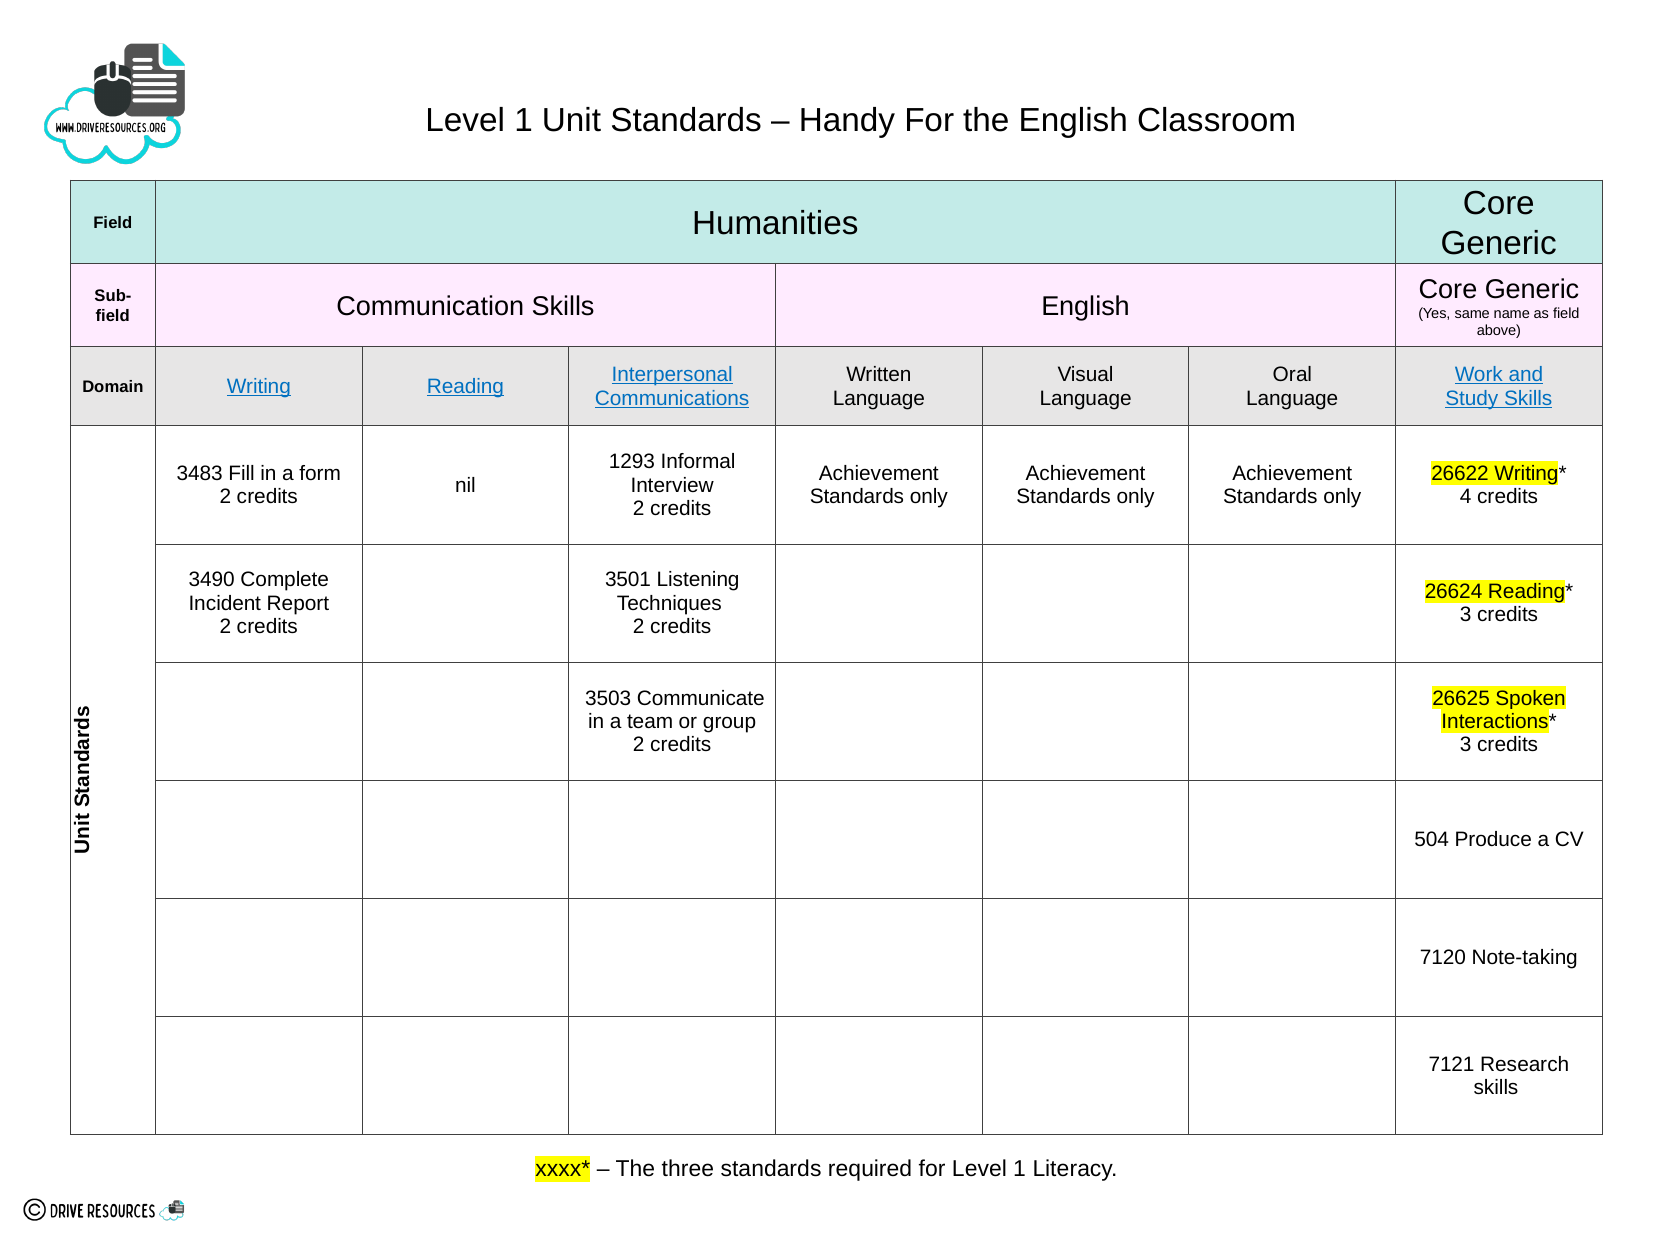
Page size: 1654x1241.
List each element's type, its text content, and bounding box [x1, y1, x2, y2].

table_cell Core Generic (Yes, same name as field above) [1396, 264, 1602, 346]
table_cell Unit Standards [71, 426, 155, 1134]
table_cell [363, 781, 568, 898]
table_cell nil [363, 426, 568, 544]
table_cell [363, 1017, 568, 1134]
table_header Field [71, 181, 155, 263]
table_cell [569, 781, 775, 898]
table_cell Oral Language [1189, 347, 1395, 425]
table_cell Written Language [776, 347, 982, 425]
table_cell [983, 545, 1188, 662]
table_cell [1189, 781, 1395, 898]
table_cell [363, 899, 568, 1016]
table_cell 26624 Reading* 3 credits [1396, 545, 1602, 662]
table_cell Communication Skills [156, 264, 775, 346]
table_cell [1189, 899, 1395, 1016]
table_cell Writing [156, 347, 362, 425]
table_cell [569, 899, 775, 1016]
text_box Level 1 Unit Standards – Handy For the English Classroom [402, 91, 1321, 146]
table_cell 7121 Research skills [1396, 1017, 1602, 1134]
table_cell 3503 Communicate in a team or group 2 credits [569, 663, 775, 780]
table_cell [363, 545, 568, 662]
table_cell Sub-field [71, 264, 155, 346]
table_cell [776, 1017, 982, 1134]
table_cell [776, 663, 982, 780]
table_cell 3483 Fill in a form 2 credits [156, 426, 362, 544]
table_cell 3490 Complete Incident Report 2 credits [156, 545, 362, 662]
text_box [22, 28, 209, 181]
table_cell [363, 663, 568, 780]
table_cell [156, 663, 362, 780]
table_cell [569, 1017, 775, 1134]
table_cell 26625 Spoken Interactions* 3 credits [1396, 663, 1602, 780]
table_cell 7120 Note-taking [1396, 899, 1602, 1016]
table_cell [776, 899, 982, 1016]
table_cell [983, 663, 1188, 780]
table_header Humanities [156, 181, 1395, 263]
table_cell Visual Language [983, 347, 1188, 425]
table_cell [1189, 663, 1395, 780]
table_cell Achievement Standards only [983, 426, 1188, 544]
table_cell 1293 Informal Interview 2 credits [569, 426, 775, 544]
text_box xxxx* – The three standards required for Level 1 Literacy. [519, 1146, 1134, 1189]
table_header Core Generic [1396, 181, 1602, 263]
table_cell [156, 1017, 362, 1134]
table_cell [156, 899, 362, 1016]
table_cell 26622 Writing* 4 credits [1396, 426, 1602, 544]
table_cell [776, 545, 982, 662]
table_cell Achievement Standards only [776, 426, 982, 544]
table_cell Work and Study Skills [1396, 347, 1602, 425]
table_cell [1189, 545, 1395, 662]
table_cell Reading [363, 347, 568, 425]
picture [20, 1196, 188, 1225]
table_cell 3501 Listening Techniques 2 credits [569, 545, 775, 662]
table_cell [776, 781, 982, 898]
table_cell [983, 899, 1188, 1016]
table_cell [156, 781, 362, 898]
table_cell [983, 781, 1188, 898]
table_cell Interpersonal Communications [569, 347, 775, 425]
table_cell Achievement Standards only [1189, 426, 1395, 544]
table_cell [983, 1017, 1188, 1134]
table_cell 504 Produce a CV [1396, 781, 1602, 898]
table_cell [1189, 1017, 1395, 1134]
table_cell Domain [71, 347, 155, 425]
table_cell English [776, 264, 1395, 346]
